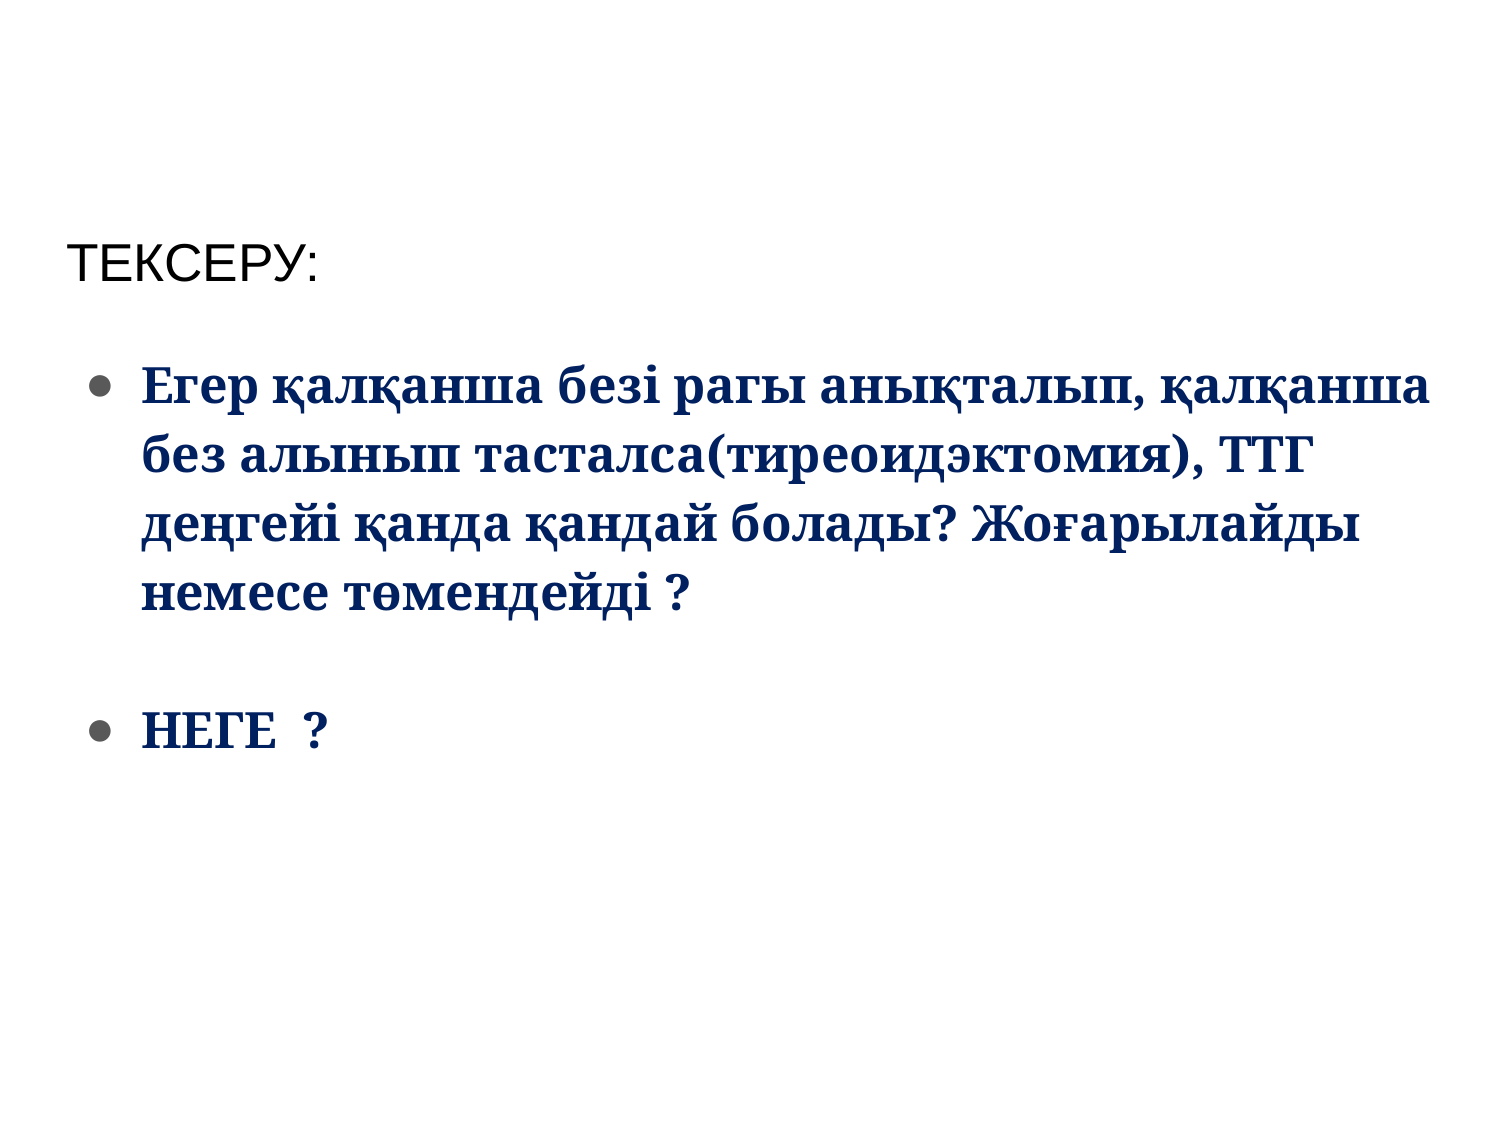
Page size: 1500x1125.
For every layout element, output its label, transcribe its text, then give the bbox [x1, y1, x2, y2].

list Егер қалқанша безі рагы анықталып, қалқанша без алынып тасталса(тиреоидэктомия), TТГ деңгейі қанда қандай болады? Жоғарылайды немесе төмендейді ? НЕГЕ ? [51, 329, 1449, 891]
title ТЕКСЕРУ: [51, 213, 1449, 308]
